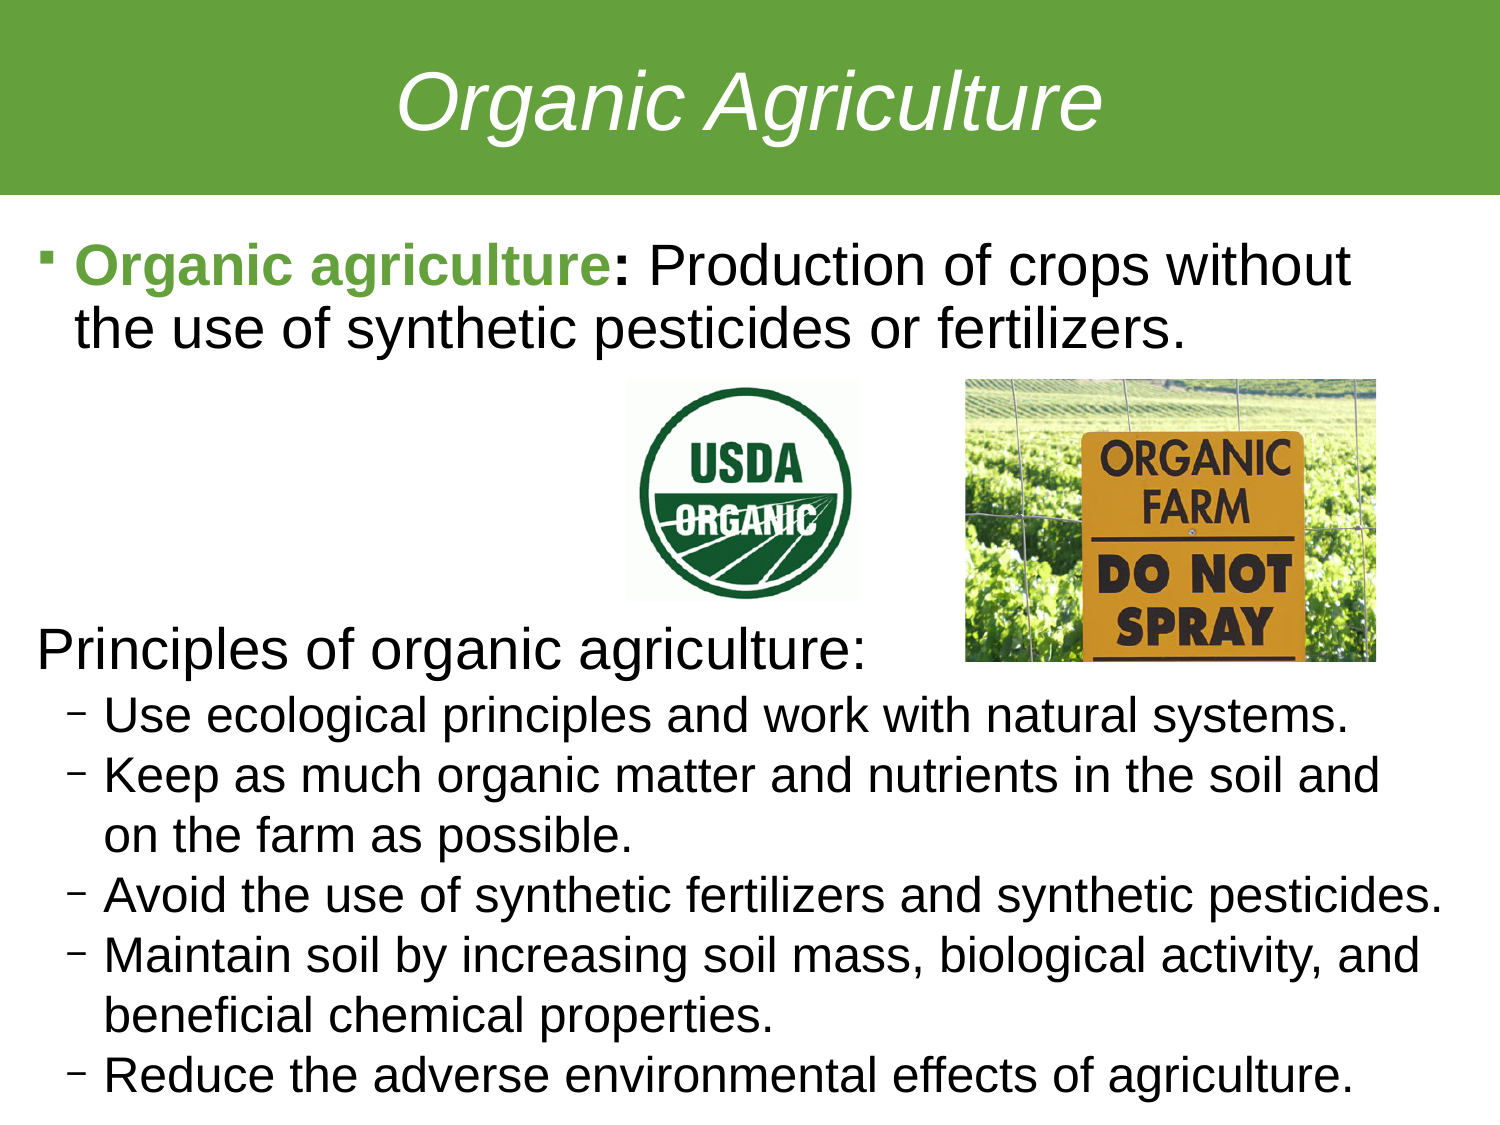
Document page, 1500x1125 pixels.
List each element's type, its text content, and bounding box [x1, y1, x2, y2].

list Organic agriculture: Production of crops without the use of synthetic pesticides or fertilizers. Principles of organic agriculture: Use ecological principles and work with natural systems. Keep as much organic matter and nutrients in the soil and on the farm as possible. Avoid the use of synthetic fertilizers and synthetic pesticides. Maintain soil by increasing soil mass, biological activity, and beneficial chemical properties. Reduce the adverse environmental effects of agriculture. [21, 227, 1464, 887]
picture [965, 379, 1377, 662]
picture [626, 379, 860, 602]
title Organic Agriculture [0, 0, 1500, 195]
